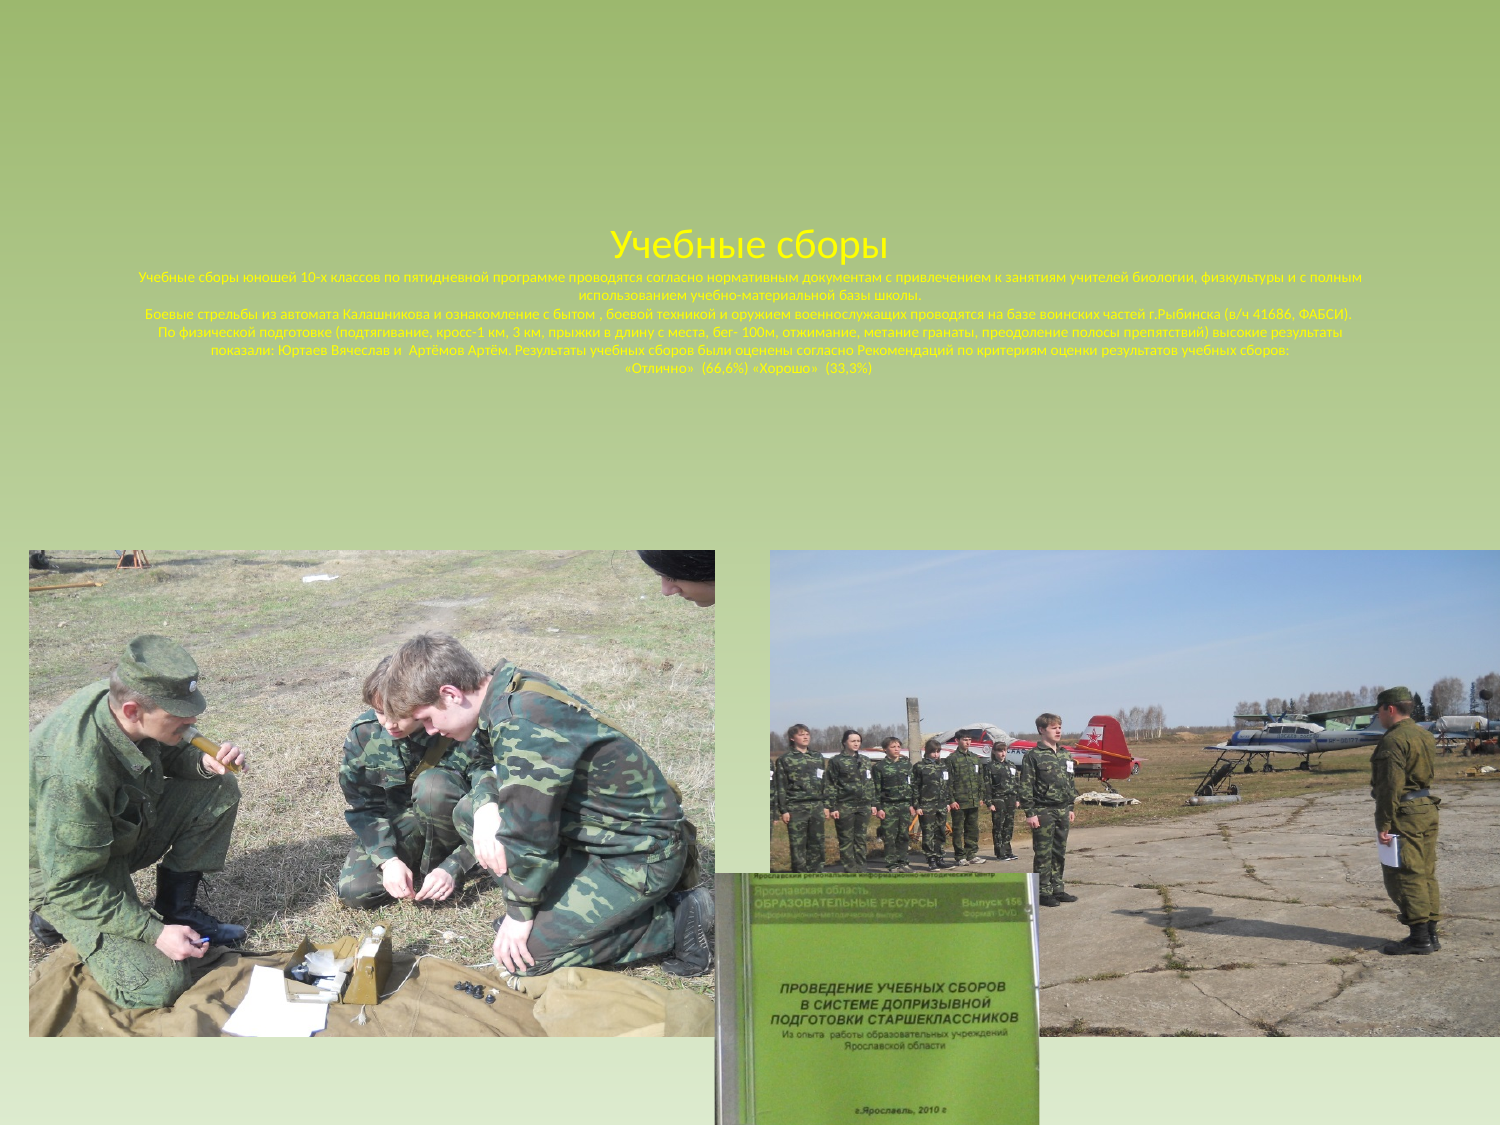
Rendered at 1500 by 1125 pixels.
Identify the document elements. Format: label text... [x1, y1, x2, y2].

title Учебные сборы Учебные сборы юношей 10-х классов по пятидневной программе проводятся согласно нормативным документам с привлечением к занятиям учителей биологии, физкультуры и с полным использованием учебно-материальной базы школы. Боевые стрельбы из автомата Калашникова и ознакомление с бытом , боевой техникой и оружием военнослужащих проводятся на базе воинских частей г.Рыбинска (в/ч 41686, ФАБСИ). По физической подготовке (подтягивание, кросс-1 км, 3 км, прыжки в длину с места, бег- 100м, отжимание, метание гранаты, преодоление полосы препятствий) высокие результаты показали: Юртаев Вячеслав и Артёмов Артём. Результаты учебных сборов были оценены согласно Рекомендаций по критериям оценки результатов учебных сборов: «Отлично» (66,6%) «Хорошо» (33,3%) [112, 54, 1388, 516]
picture [29, 550, 1500, 1125]
